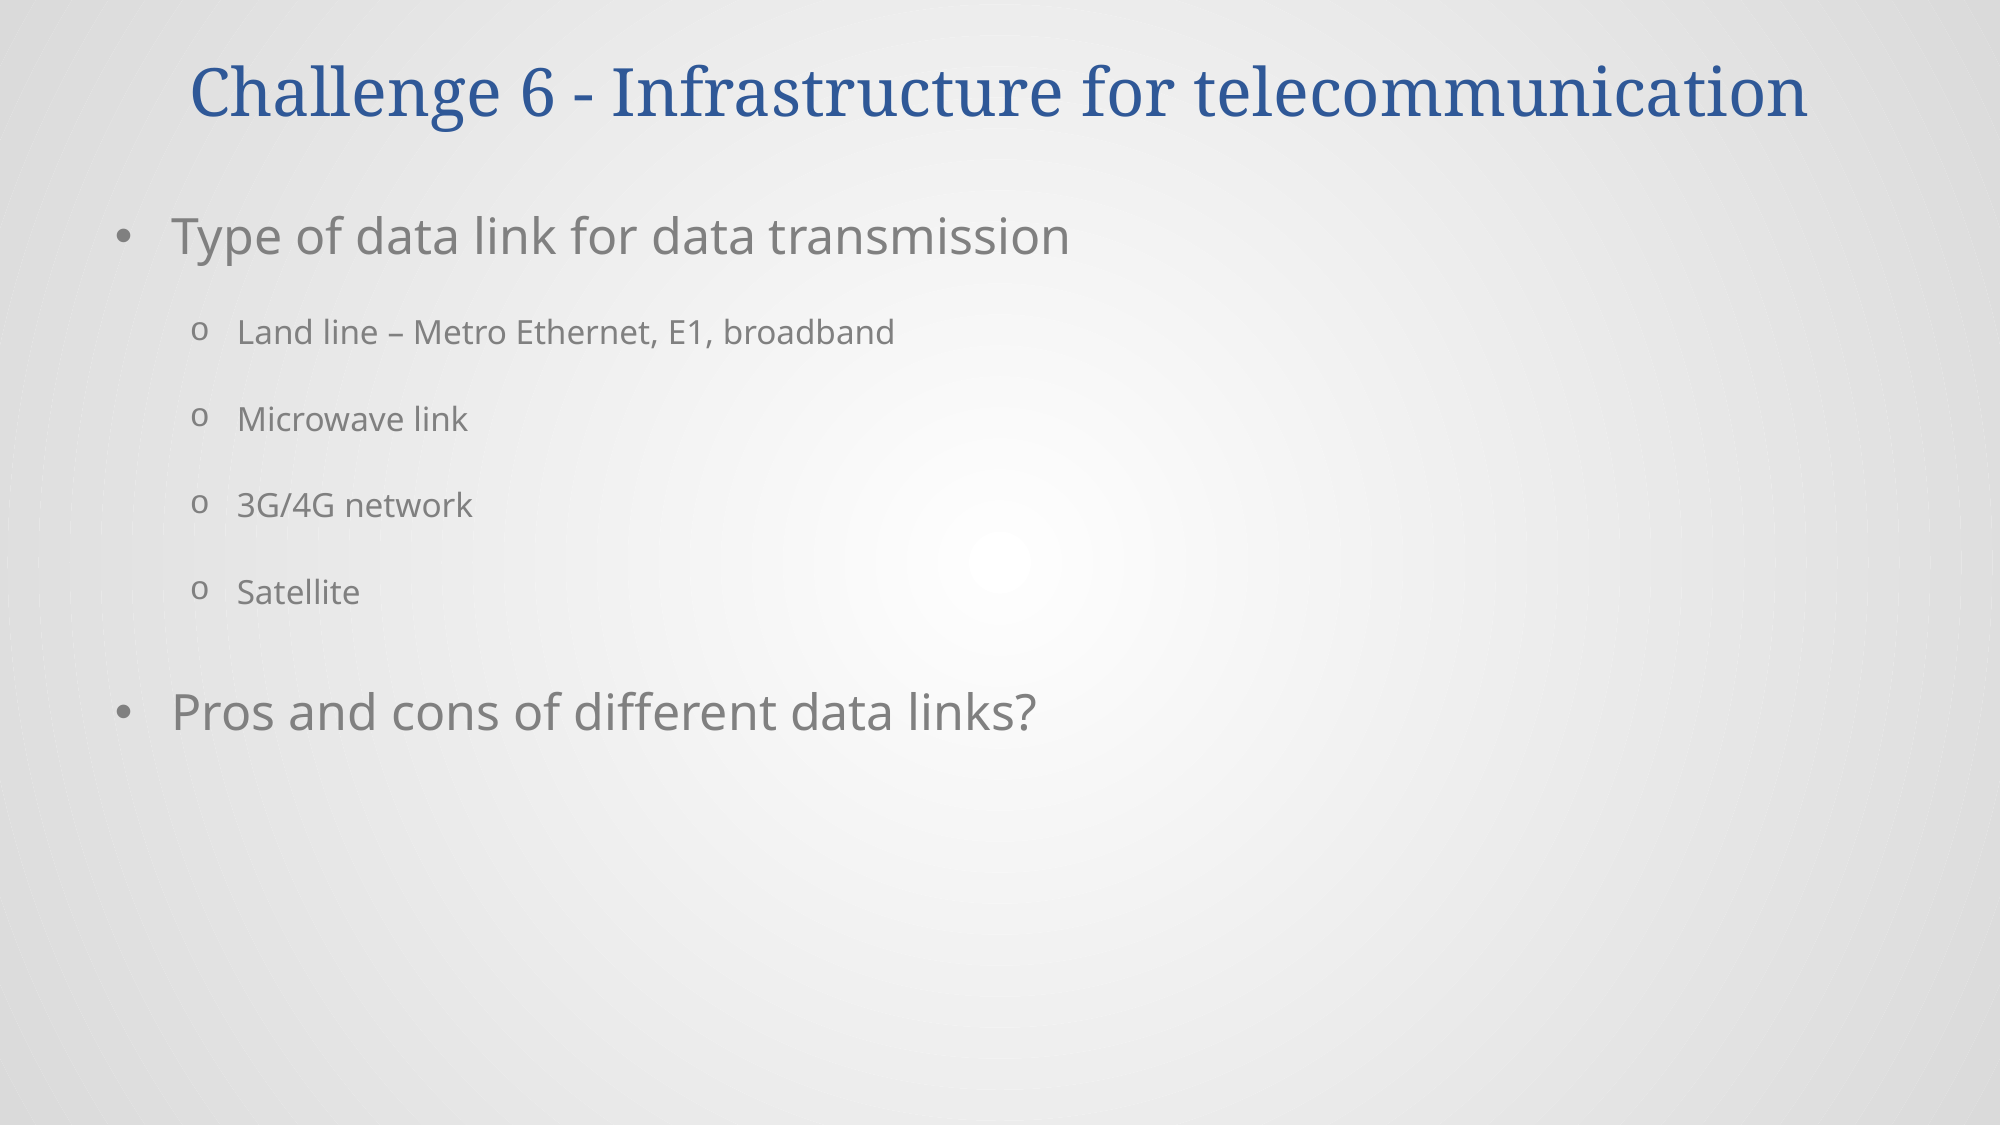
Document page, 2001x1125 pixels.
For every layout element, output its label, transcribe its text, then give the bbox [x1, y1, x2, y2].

title Challenge 6 - Infrastructure for telecommunication [99, 0, 1900, 137]
list Type of data link for data transmission Land line – Metro Ethernet, E1, broadband Microwave link 3G/4G network Satellite Pros and cons of different data links? [99, 137, 1900, 1005]
